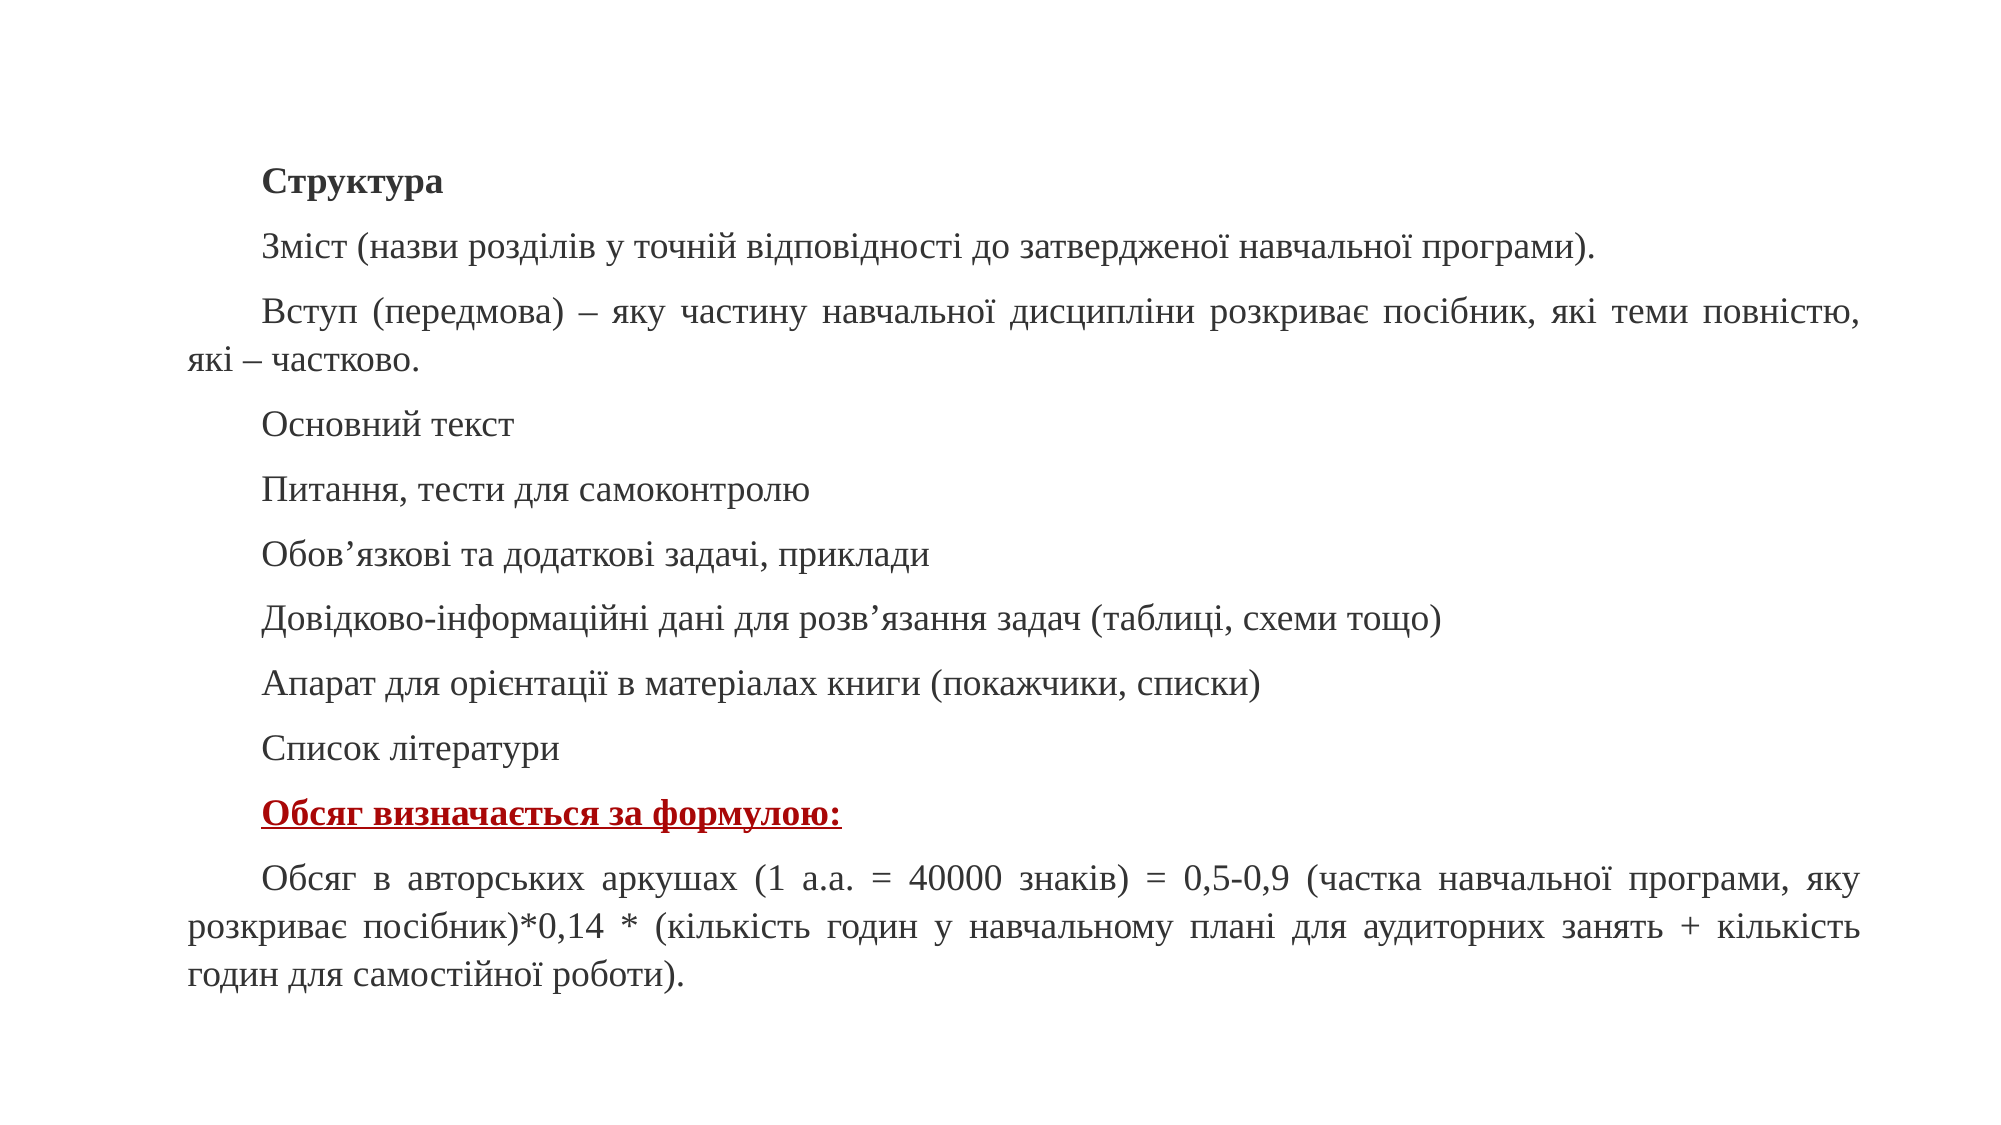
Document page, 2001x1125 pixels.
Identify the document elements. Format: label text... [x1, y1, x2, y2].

text_box Структура Зміст (назви розділів у точній відповідності до затвердженої навчальної програми). Вступ (передмова) – яку частину навчальної дисципліни розкриває посібник, які теми повністю, які – частково. Основний текст Питання, тести для самоконтролю Обов’язкові та додаткові задачі, приклади Довідково-інформаційні дані для розв’язання задач (таблиці, схеми тощо) Апарат для орієнтації в матеріалах книги (покажчики, списки) Список літератури Обсяг визначається за формулою: Обсяг в авторських аркушах (1 а.а. = 40000 знаків) = 0,5-0,9 (частка навчальної програми, яку розкриває посібник)*0,14 * (кількість годин у навчальному плані для аудиторних занять + кількість годин для самостійної роботи). [172, 145, 1878, 1002]
